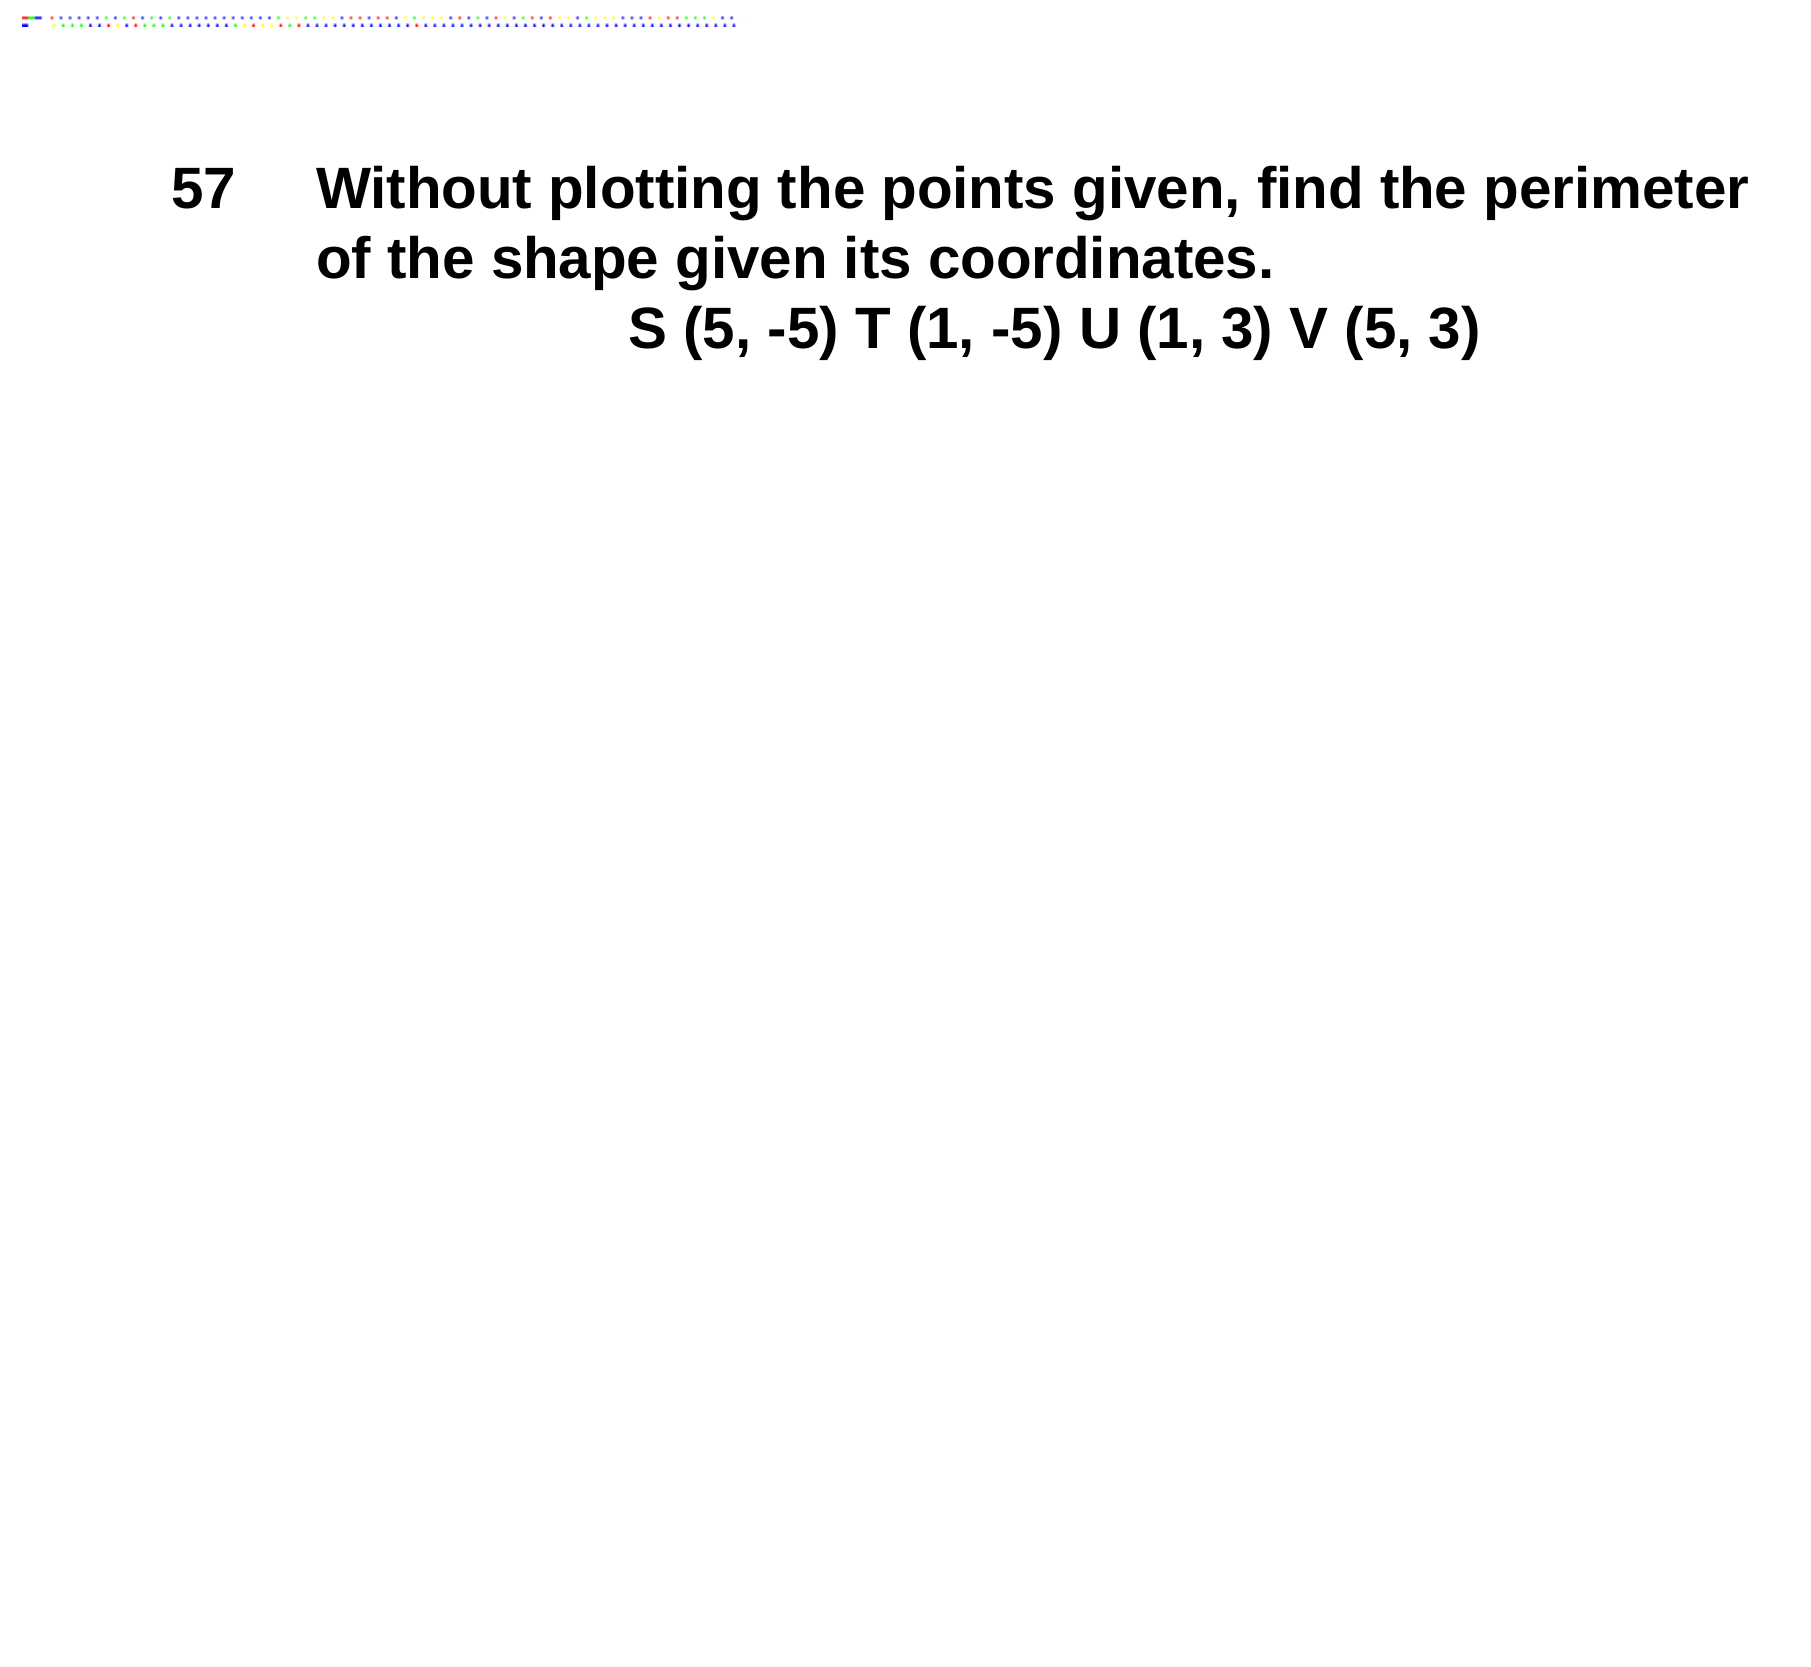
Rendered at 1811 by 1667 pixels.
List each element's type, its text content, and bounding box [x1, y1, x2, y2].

text_box 57 [155, 142, 300, 229]
picture [22, 15, 748, 28]
text_box Without plotting the points given, find the perimeter of the shape given its coordinates. S (5, -5) T (1, -5) U (1, 3) V (5, 3) [300, 142, 1811, 369]
